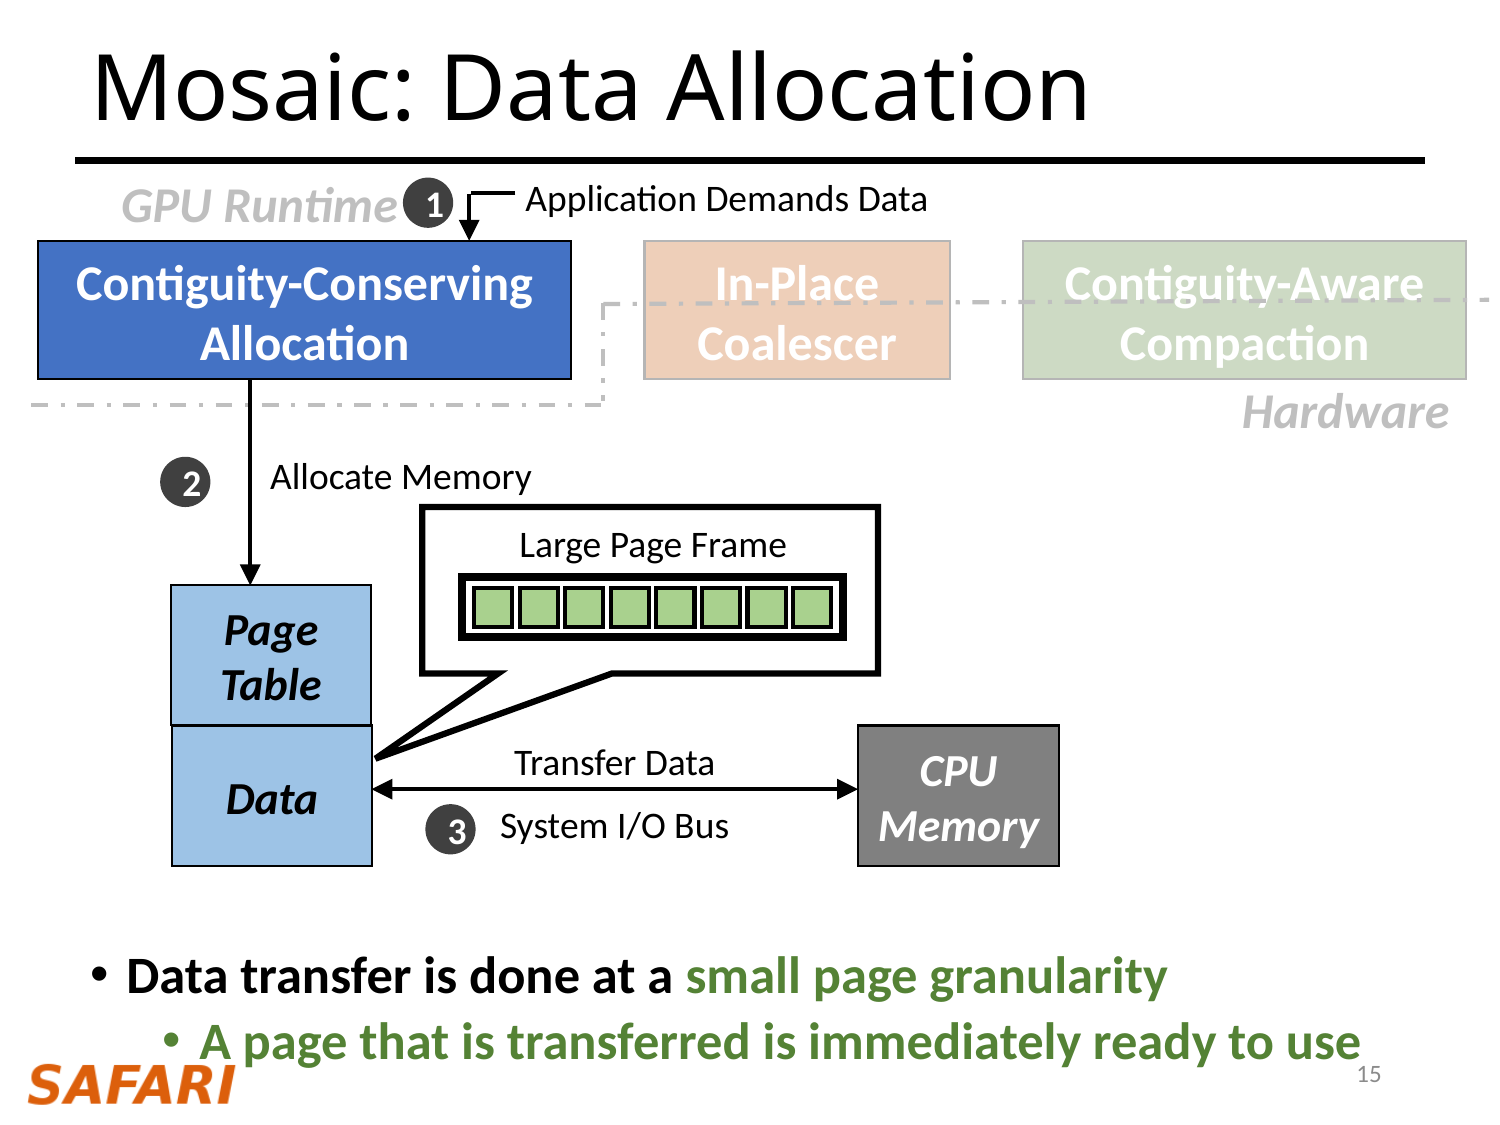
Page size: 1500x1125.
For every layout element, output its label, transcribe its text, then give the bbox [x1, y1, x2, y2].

text_box [374, 505, 880, 760]
text_box 3 [424, 803, 477, 856]
text_box Allocate Memory [255, 447, 547, 505]
text_box [792, 587, 832, 628]
text_box [519, 587, 559, 628]
list Data transfer is done at a small page granularity A page that is transferred is immediately ready to use [75, 447, 1481, 1085]
text_box CPU Memory [857, 724, 1060, 867]
text_box Page Table [170, 584, 372, 726]
text_box [655, 587, 695, 628]
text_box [31, 165, 1490, 447]
text_box [610, 587, 650, 628]
picture [26, 1054, 243, 1117]
slide_number 15 [1059, 1042, 1397, 1103]
text_box Data [171, 724, 373, 867]
text_box Large Page Frame [504, 512, 803, 573]
text_box System I/O Bus [485, 793, 745, 854]
text_box [473, 587, 513, 628]
text_box [461, 576, 844, 638]
text_box [746, 587, 787, 628]
title Mosaic: Data Allocation [75, 21, 1425, 157]
text_box 2 [159, 455, 212, 509]
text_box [402, 166, 947, 241]
text_box [564, 587, 604, 628]
text_box Transfer Data [499, 730, 731, 787]
text_box [701, 587, 741, 628]
